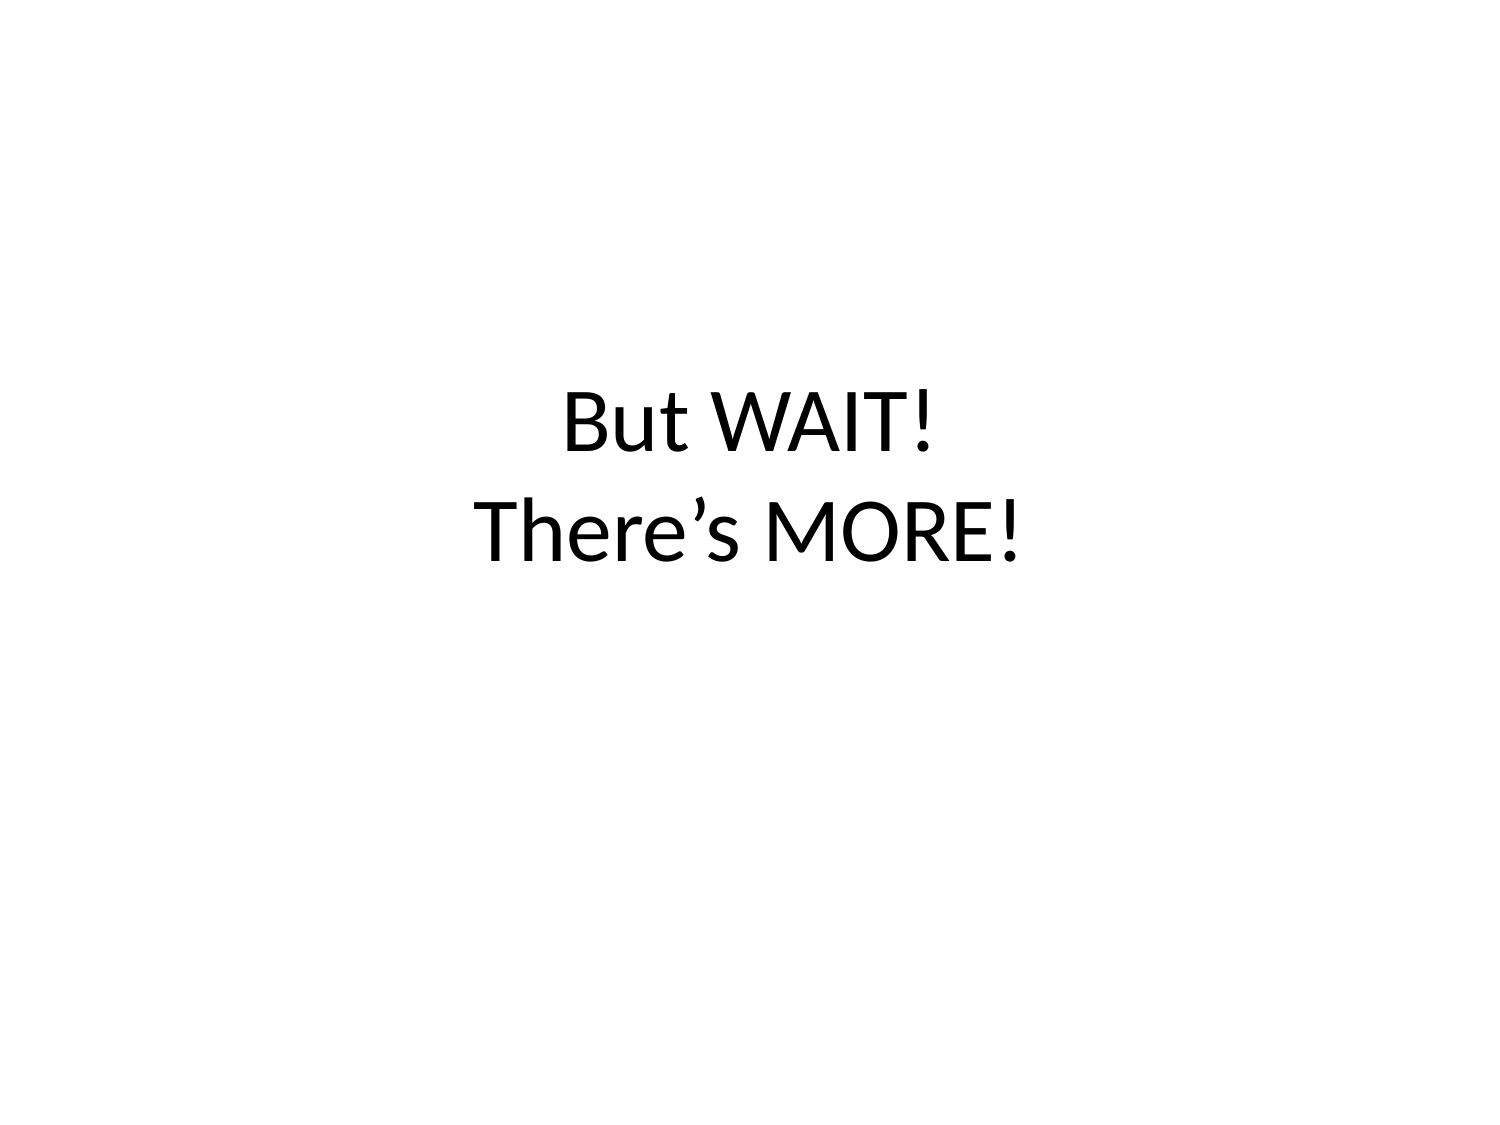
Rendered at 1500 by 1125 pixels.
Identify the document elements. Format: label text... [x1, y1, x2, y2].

title But WAIT! There’s MORE! [112, 349, 1388, 591]
